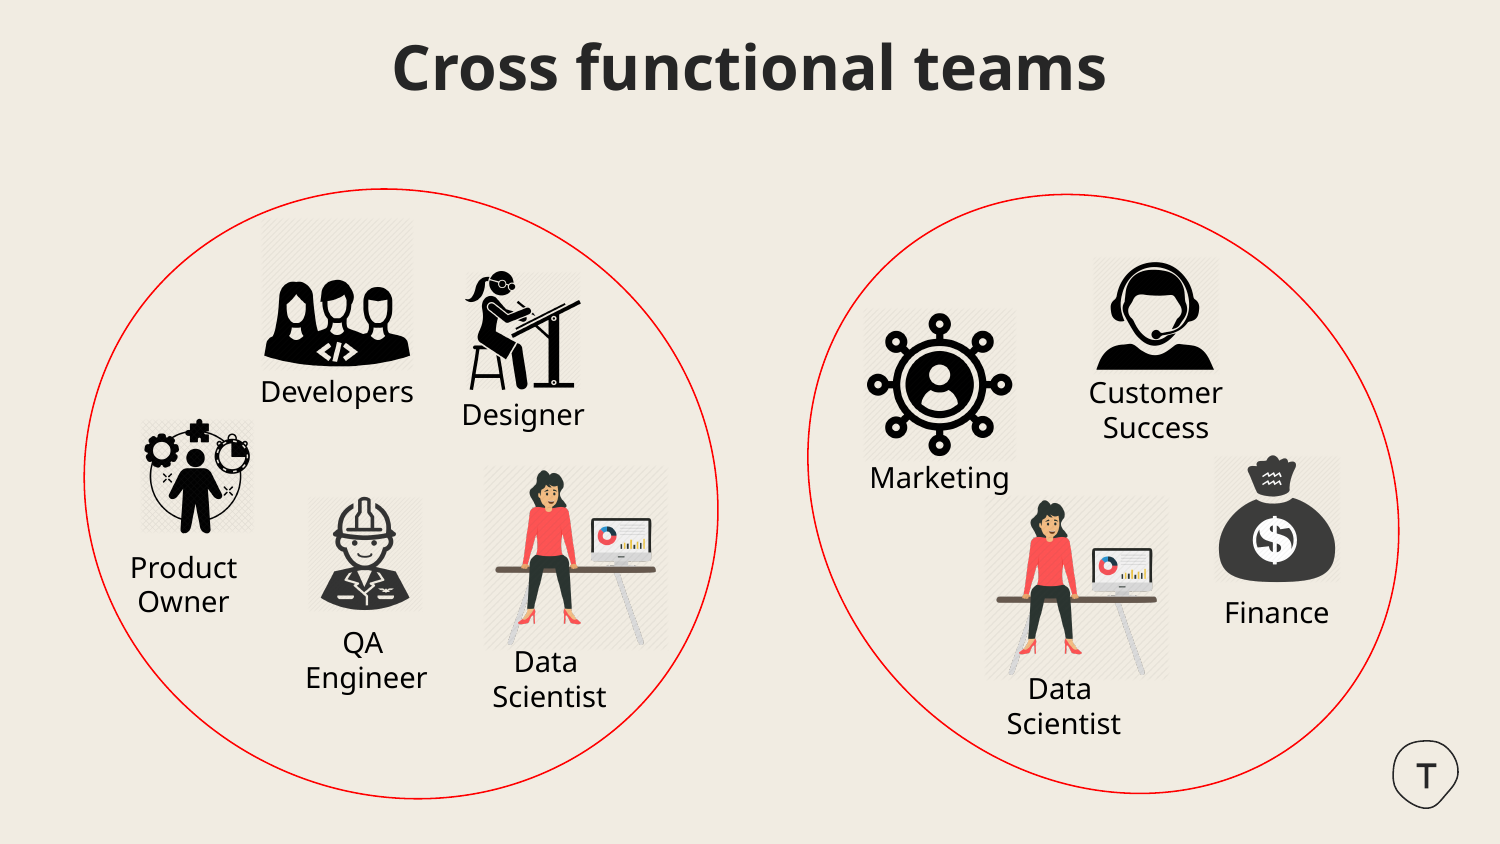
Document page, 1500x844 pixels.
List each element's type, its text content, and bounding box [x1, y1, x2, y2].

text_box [957, 493, 1171, 741]
text_box [90, 224, 239, 416]
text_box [1046, 255, 1266, 460]
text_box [429, 271, 617, 434]
text_box Cross functional teams [94, 13, 1406, 167]
text_box [807, 194, 1399, 794]
text_box [257, 189, 603, 269]
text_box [77, 418, 290, 629]
picture [1212, 455, 1341, 584]
text_box Data Scientist [634, 689, 656, 714]
picture [482, 463, 670, 651]
text_box Finance [1190, 579, 1364, 648]
picture [862, 307, 1017, 462]
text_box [289, 495, 444, 705]
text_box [1392, 740, 1459, 809]
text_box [243, 216, 431, 411]
text_box [130, 286, 718, 799]
